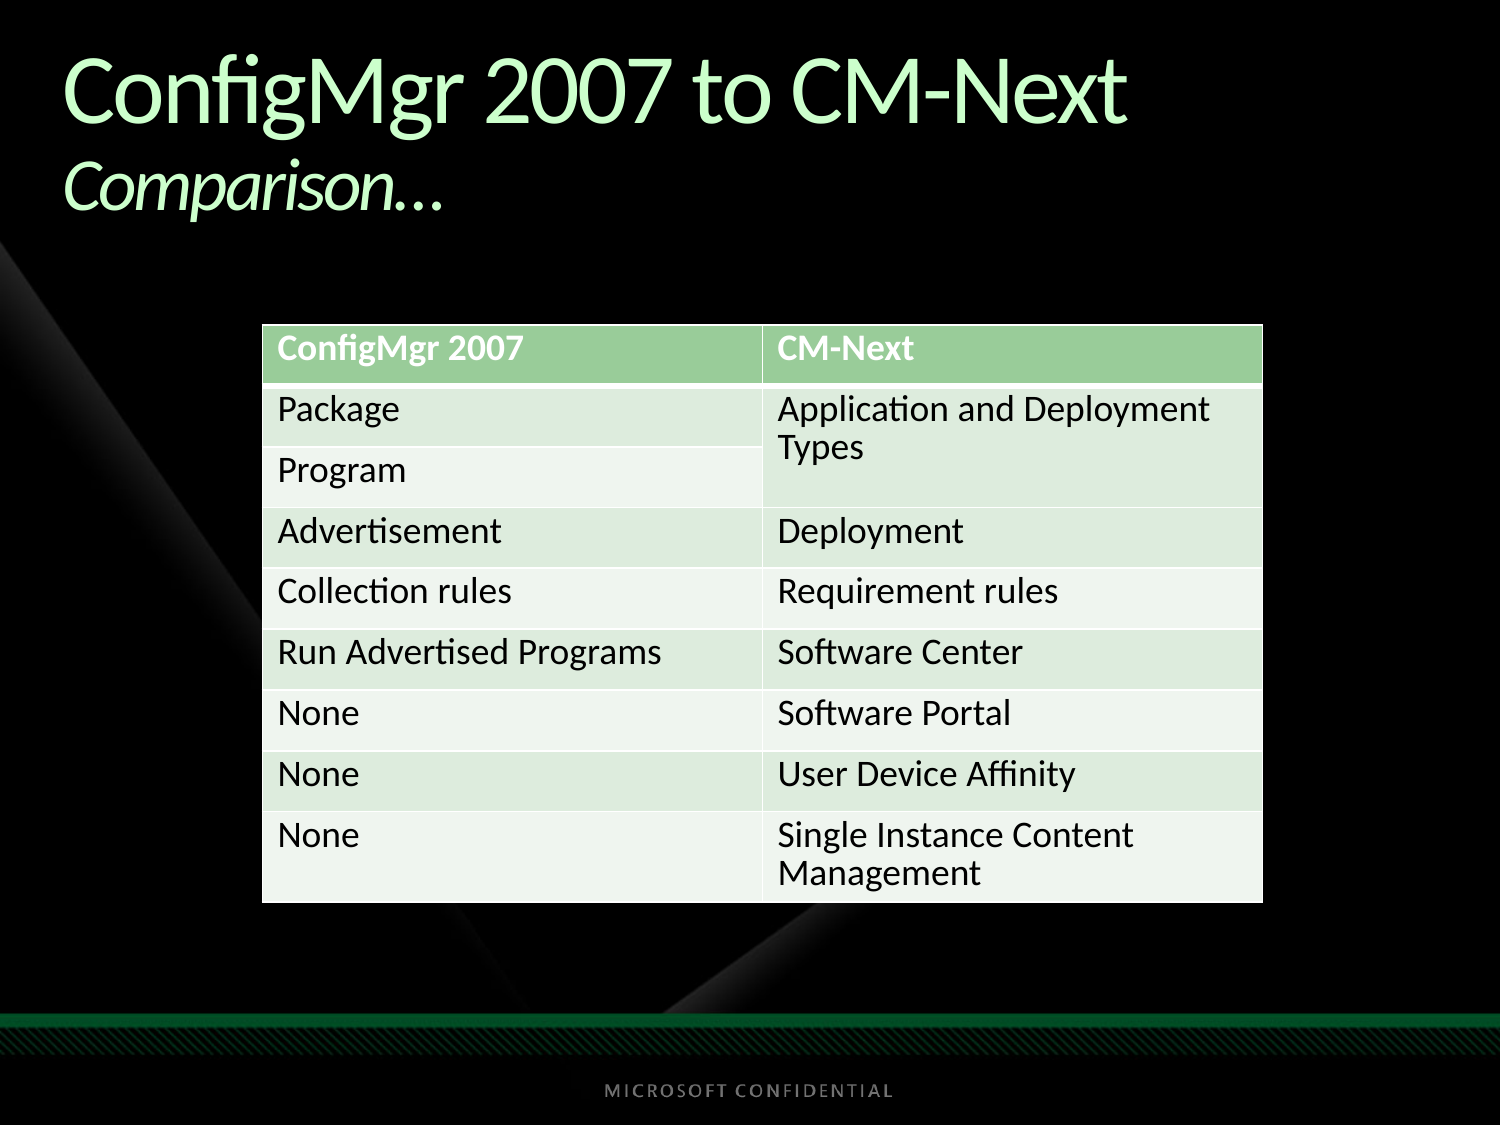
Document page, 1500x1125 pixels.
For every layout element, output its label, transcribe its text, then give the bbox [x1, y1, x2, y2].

table_cell Software Center [763, 630, 1262, 689]
table_cell None [263, 752, 762, 811]
table_cell Advertisement [263, 508, 762, 567]
table_header CM-Next [763, 326, 1262, 383]
table_cell Requirement rules [763, 569, 1262, 628]
table_header ConfigMgr 2007 [263, 326, 762, 383]
table_cell Package [263, 389, 762, 446]
table_cell Program [263, 448, 762, 507]
table_cell None [263, 812, 762, 901]
table_cell User Device Affinity [763, 752, 1262, 811]
table_cell Application and Deployment Types [763, 389, 1262, 507]
table_cell None [263, 691, 762, 750]
table_cell Run Advertised Programs [263, 630, 762, 689]
table_cell Software Portal [763, 691, 1262, 750]
picture [0, 0, 1500, 1125]
table_cell Single Instance Content Management [763, 812, 1262, 901]
table_cell Collection rules [263, 569, 762, 628]
table_cell Deployment [763, 508, 1262, 567]
title ConfigMgr 2007 to CM-Next Comparison… [62, 37, 1438, 229]
